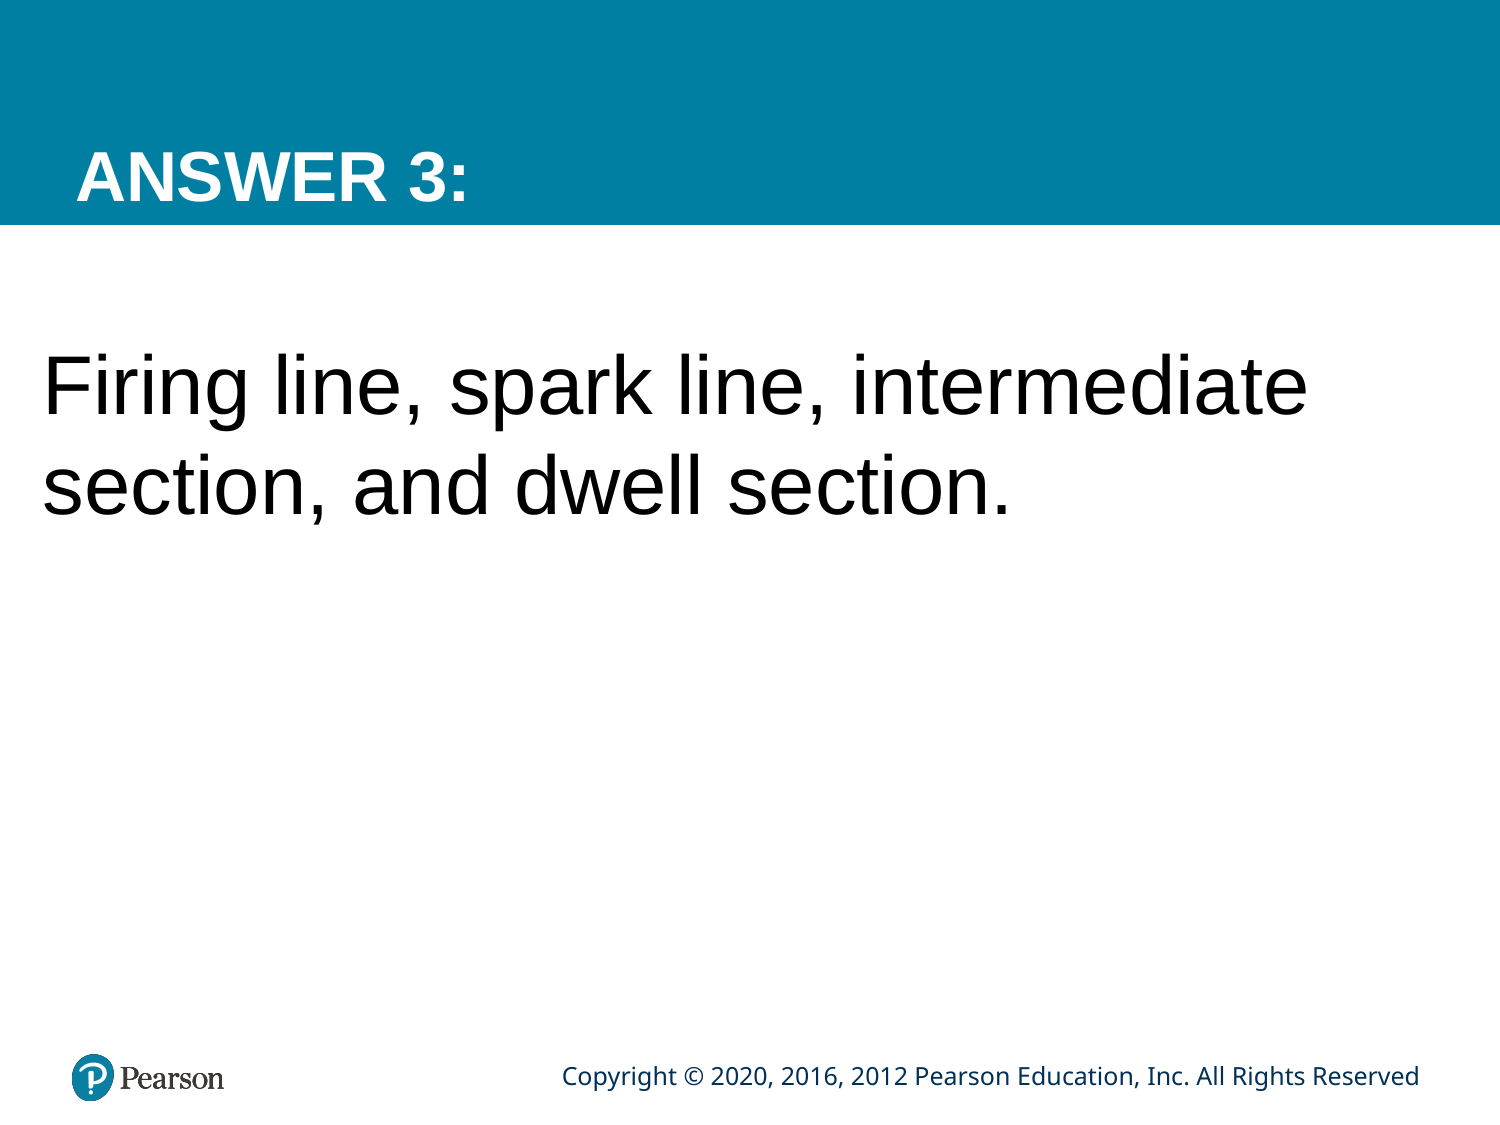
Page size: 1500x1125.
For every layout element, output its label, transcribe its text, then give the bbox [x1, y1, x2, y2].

picture [80, 1063, 106, 1088]
text_box Firing line, spark line, intermediate section, and dwell section. [27, 324, 1428, 539]
picture [72, 1054, 87, 1070]
picture [98, 1054, 224, 1101]
title ANSWER 3: [75, 35, 1425, 216]
picture [72, 1088, 83, 1101]
